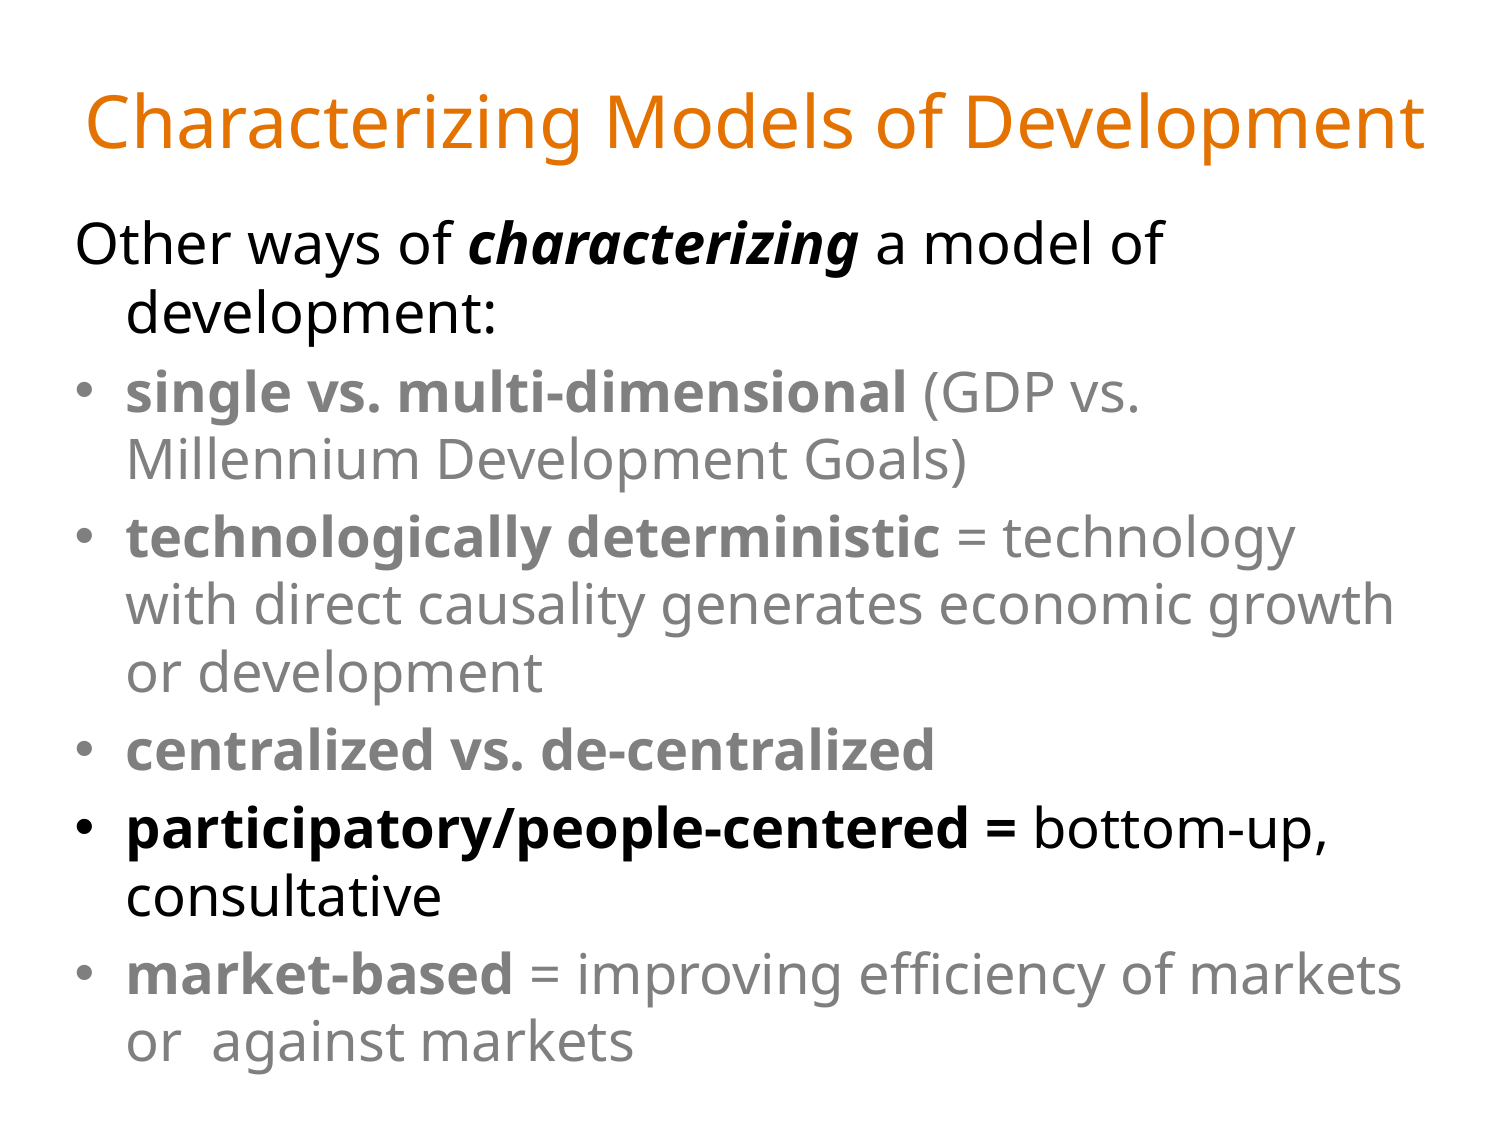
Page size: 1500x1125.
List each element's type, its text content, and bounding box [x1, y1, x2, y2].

list Other ways of characterizing a model of development: single vs. multi-dimensional (GDP vs. Millennium Development Goals) technologically deterministic = technology with direct causality generates economic growth or development centralized vs. de-centralized participatory/people-centered = bottom-up, consultative market-based = improving efficiency of markets or against markets [59, 213, 1425, 1083]
title Characterizing Models of Development [50, 24, 1463, 213]
